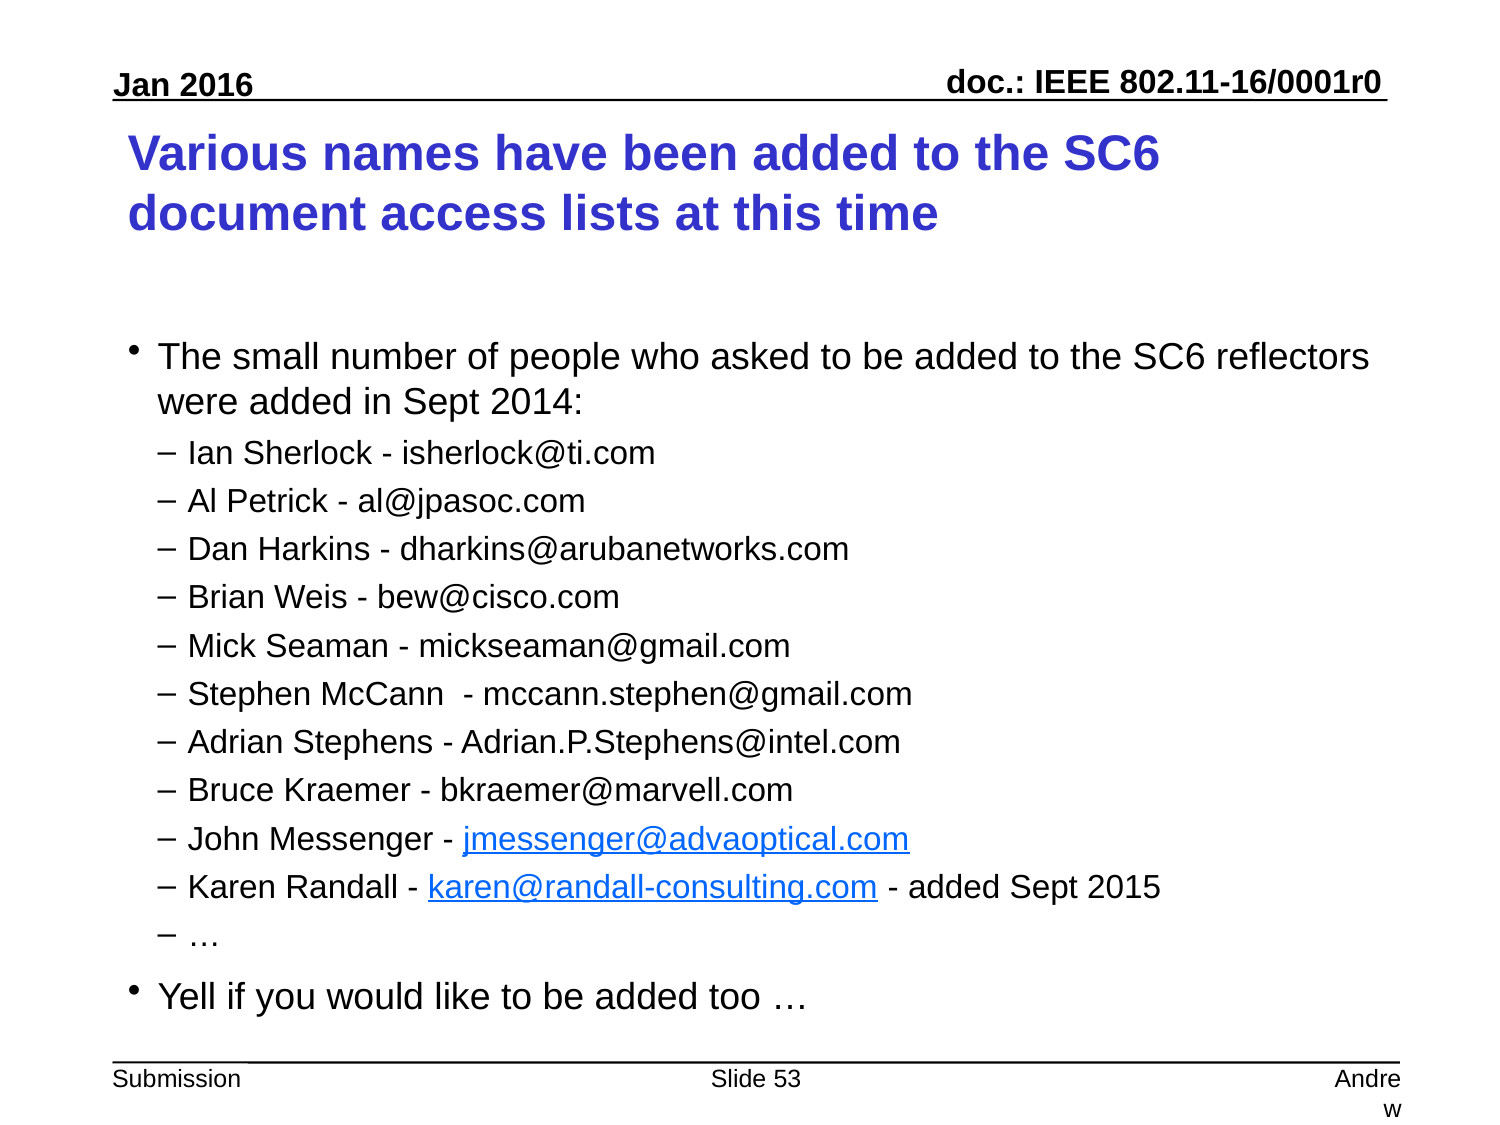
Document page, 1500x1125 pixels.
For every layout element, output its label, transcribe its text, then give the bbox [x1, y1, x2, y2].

footer Andrew Myles, Cisco [1320, 1061, 1402, 1093]
slide_number Slide 53 [709, 1061, 803, 1093]
title Various names have been added to the SC6 document access lists at this time [112, 112, 1388, 288]
list The small number of people who asked to be added to the SC6 reflectors were added in Sept 2014: Ian Sherlock - isherlock@ti.com Al Petrick - al@jpasoc.com Dan Harkins - dharkins@arubanetworks.com Brian Weis - bew@cisco.com Mick Seaman - mickseaman@gmail.com Stephen McCann - mccann.stephen@gmail.com Adrian Stephens - Adrian.P.Stephens@intel.com Bruce Kraemer - bkraemer@marvell.com John Messenger - jmessenger@advaoptical.com Karen Randall - karen@randall-consulting.com - added Sept 2015 … Yell if you would like to be added too … [112, 324, 1388, 1000]
